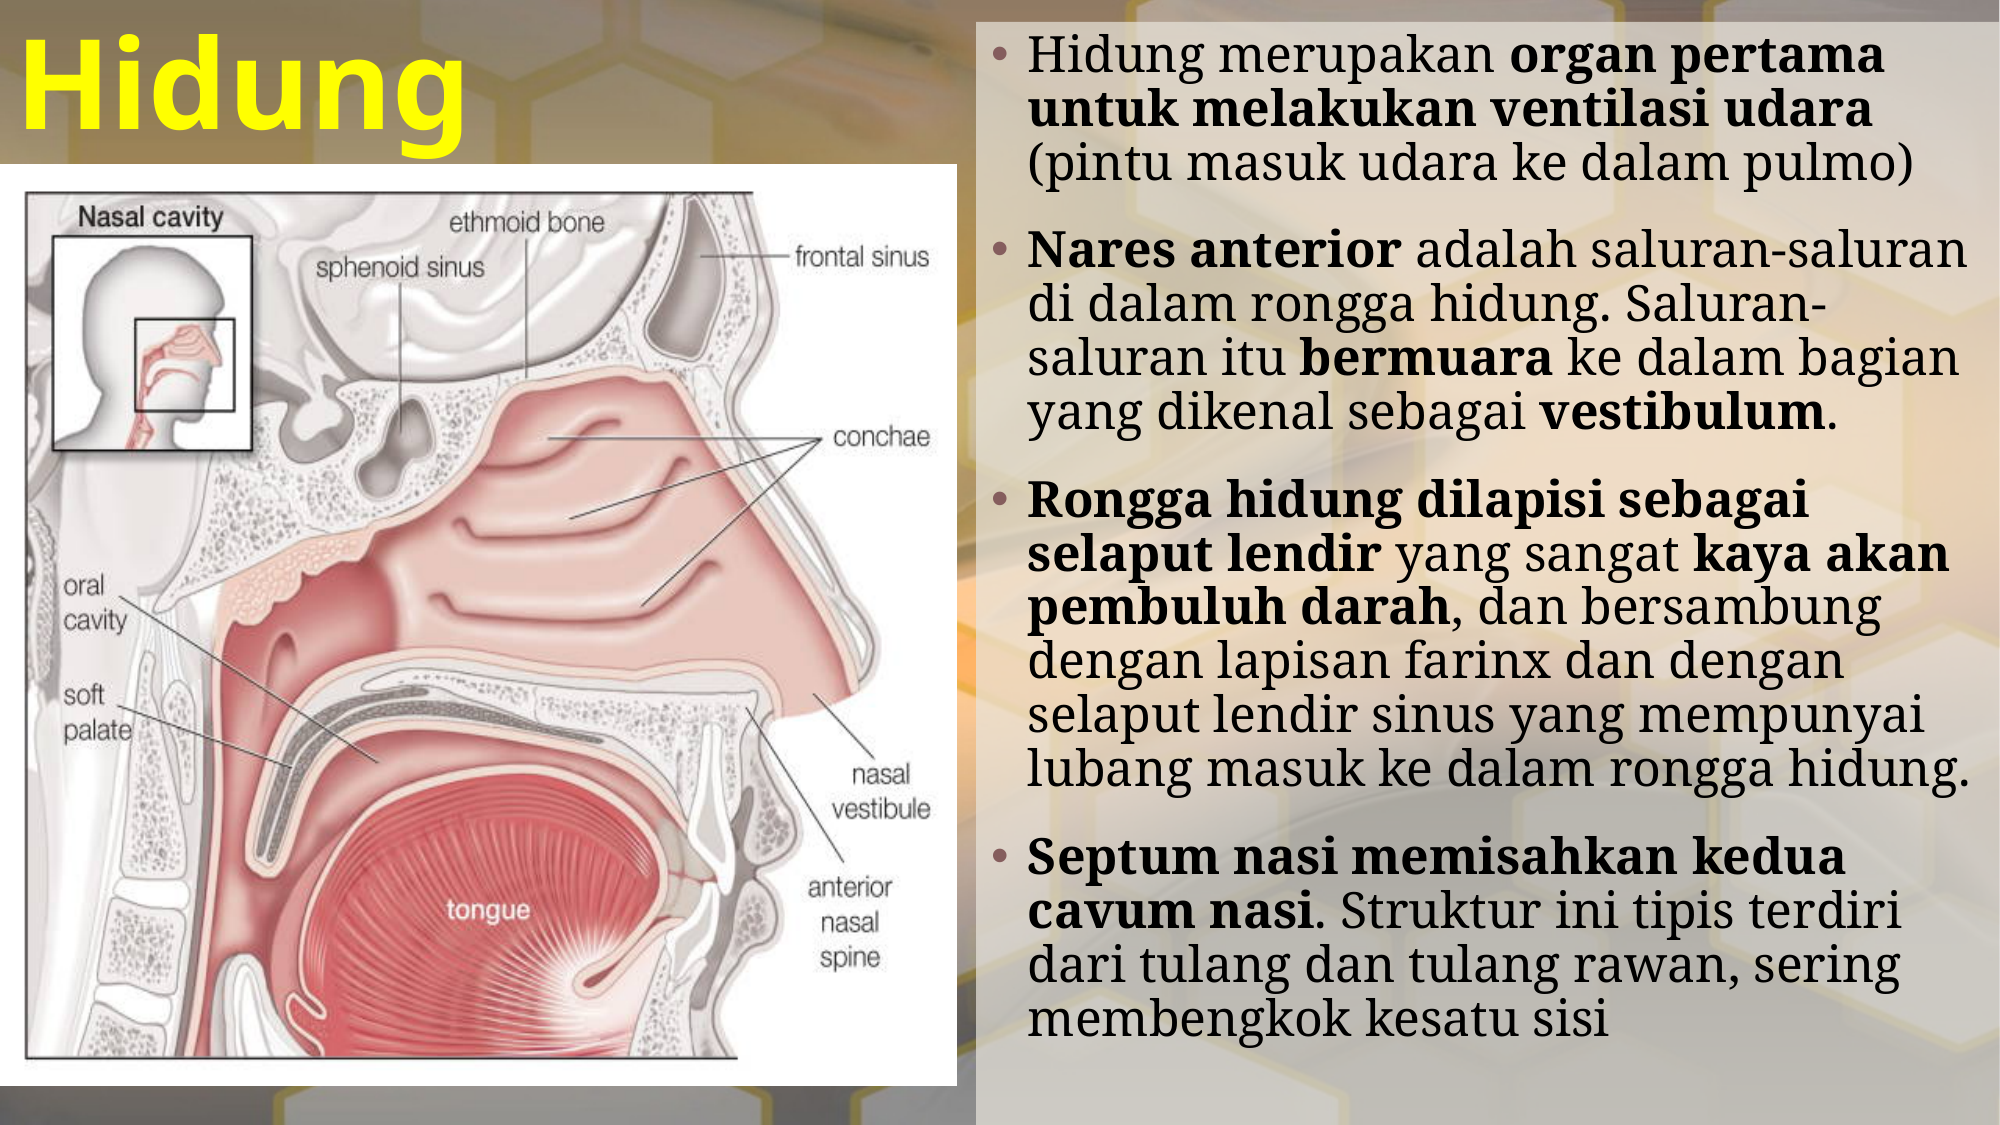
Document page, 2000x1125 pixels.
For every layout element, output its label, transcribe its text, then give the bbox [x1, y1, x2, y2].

list Hidung merupakan organ pertama untuk melakukan ventilasi udara (pintu masuk udara ke dalam pulmo) Nares anterior adalah saluran-saluran di dalam rongga hidung. Saluran-saluran itu bermuara ke dalam bagian yang dikenal sebagai vestibulum. Rongga hidung dilapisi sebagai selaput lendir yang sangat kaya akan pembuluh darah, dan bersambung dengan lapisan farinx dan dengan selaput lendir sinus yang mempunyai lubang masuk ke dalam rongga hidung. Septum nasi memisahkan kedua cavum nasi. Struktur ini tipis terdiri dari tulang dan tulang rawan, sering membengkok kesatu sisi [976, 21, 2000, 1125]
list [0, 164, 957, 1087]
picture [0, 0, 2000, 1125]
title Hidung [0, 21, 929, 164]
